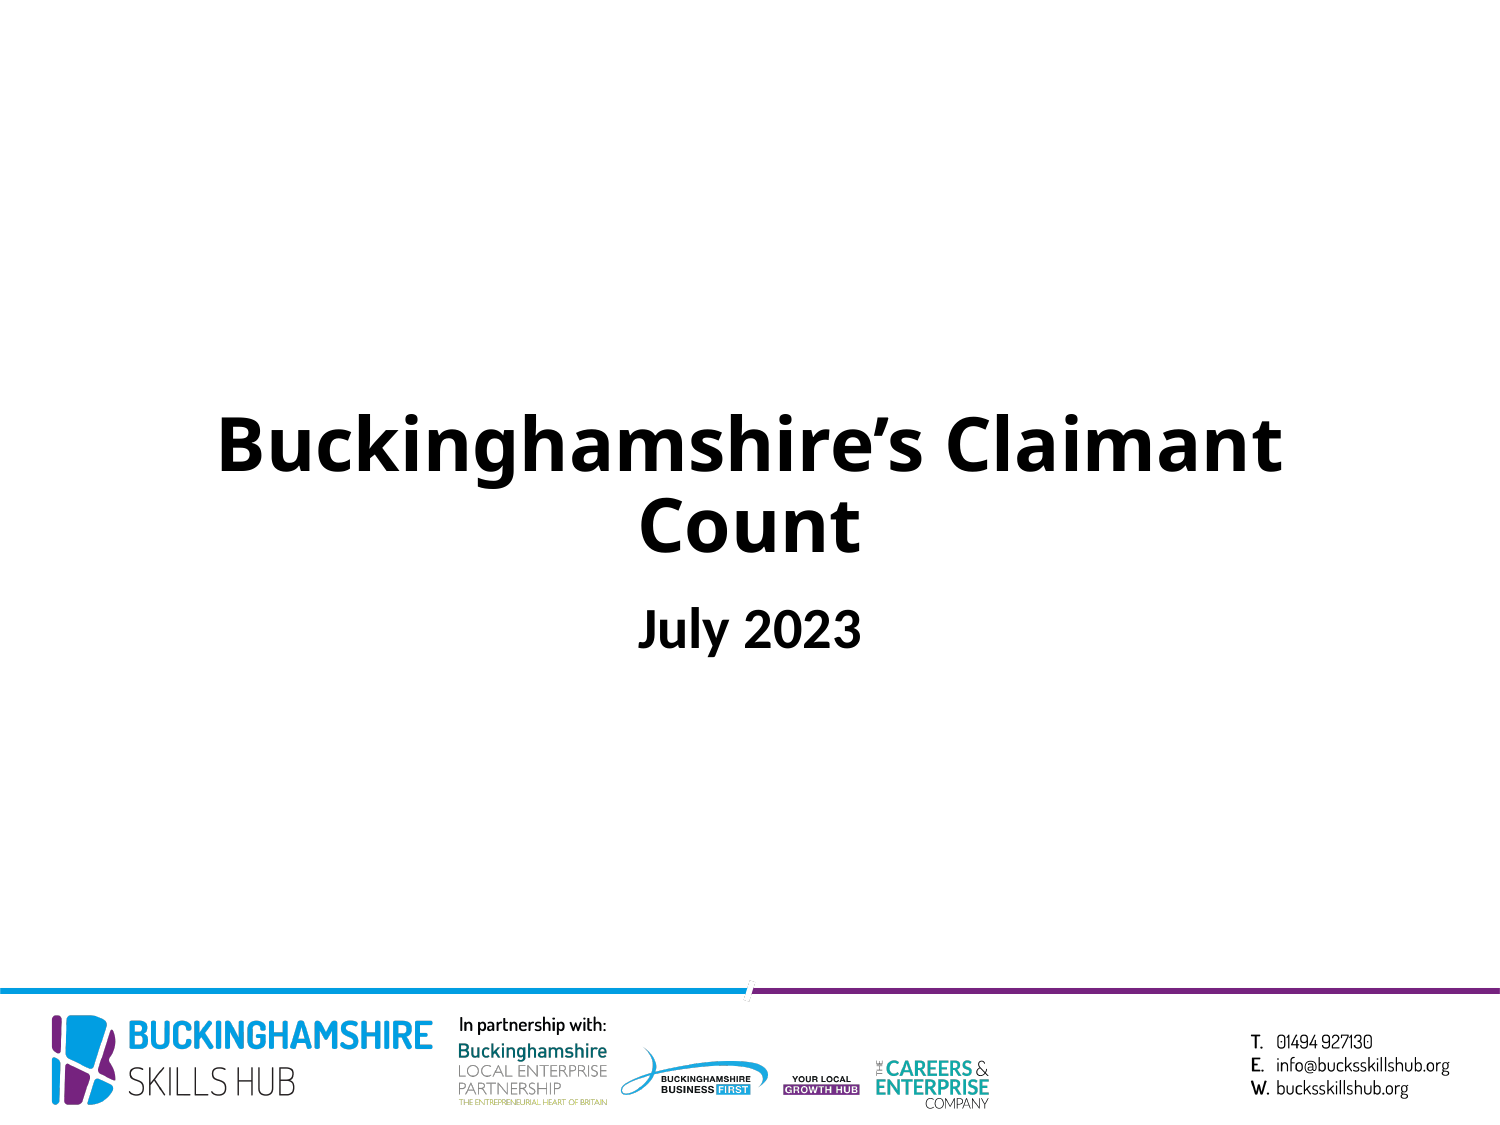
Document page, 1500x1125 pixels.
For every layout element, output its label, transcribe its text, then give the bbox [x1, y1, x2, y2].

subtitle July 2023 [187, 590, 1313, 863]
picture [0, 980, 1500, 1125]
title Buckinghamshire’s Claimant Count [187, 184, 1313, 576]
